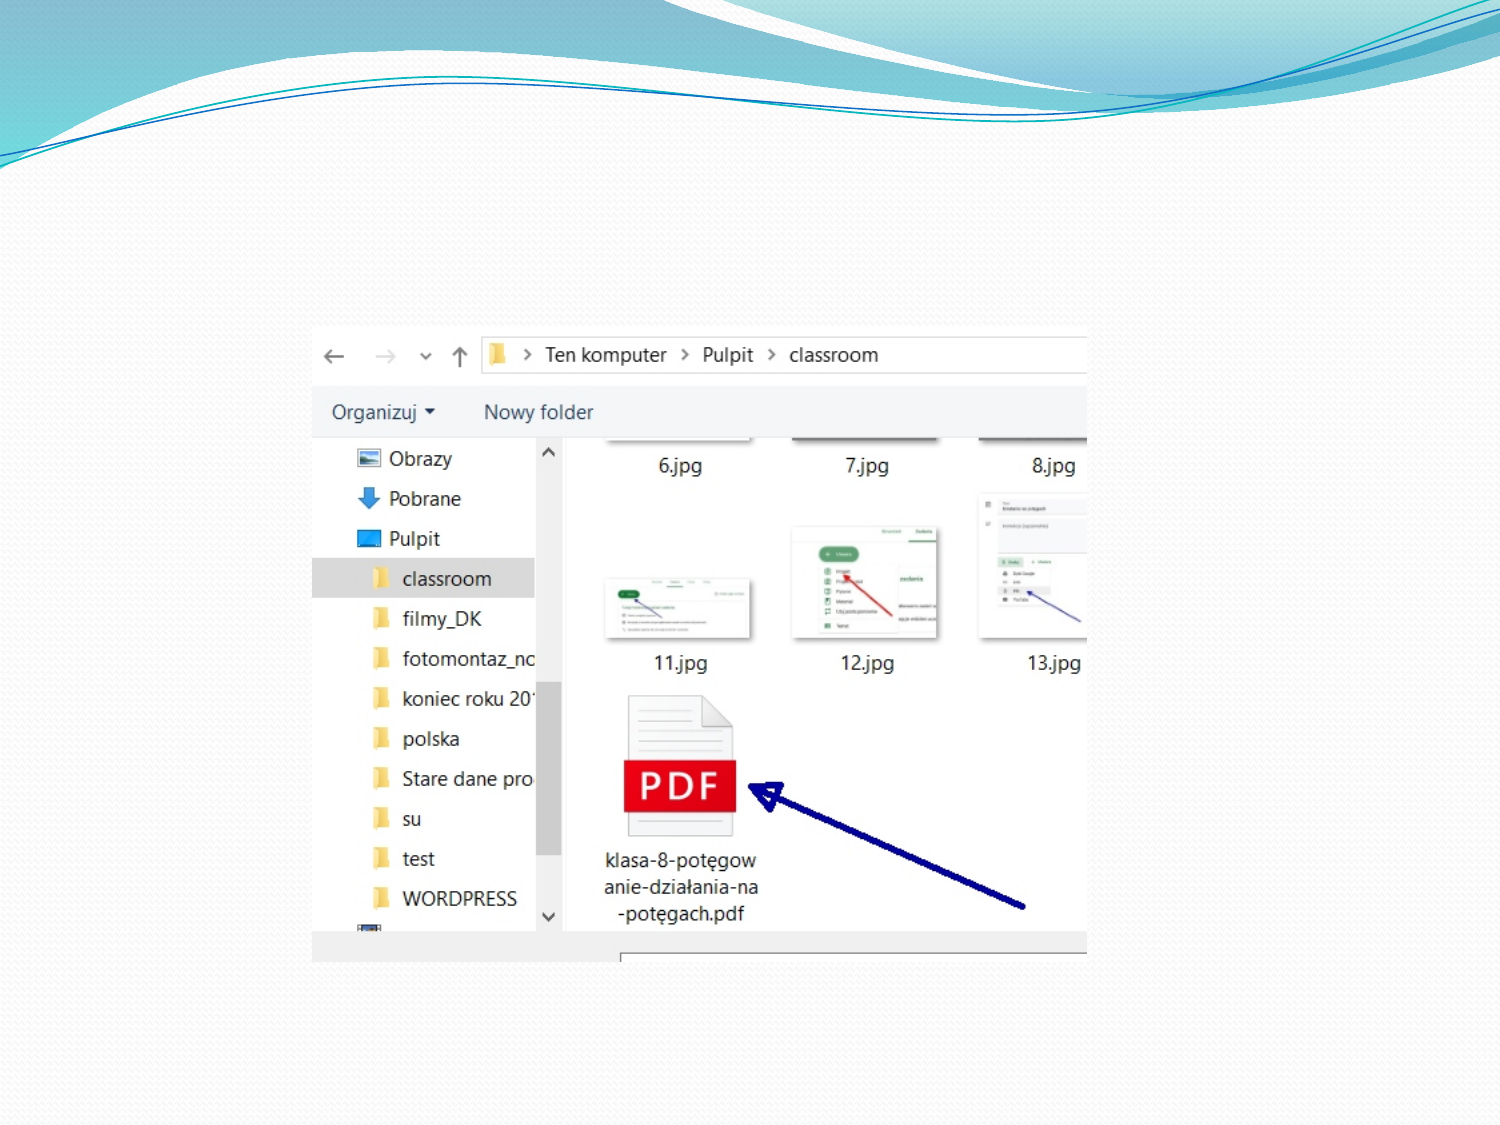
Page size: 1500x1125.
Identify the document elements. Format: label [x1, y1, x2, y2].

picture [312, 326, 1087, 962]
